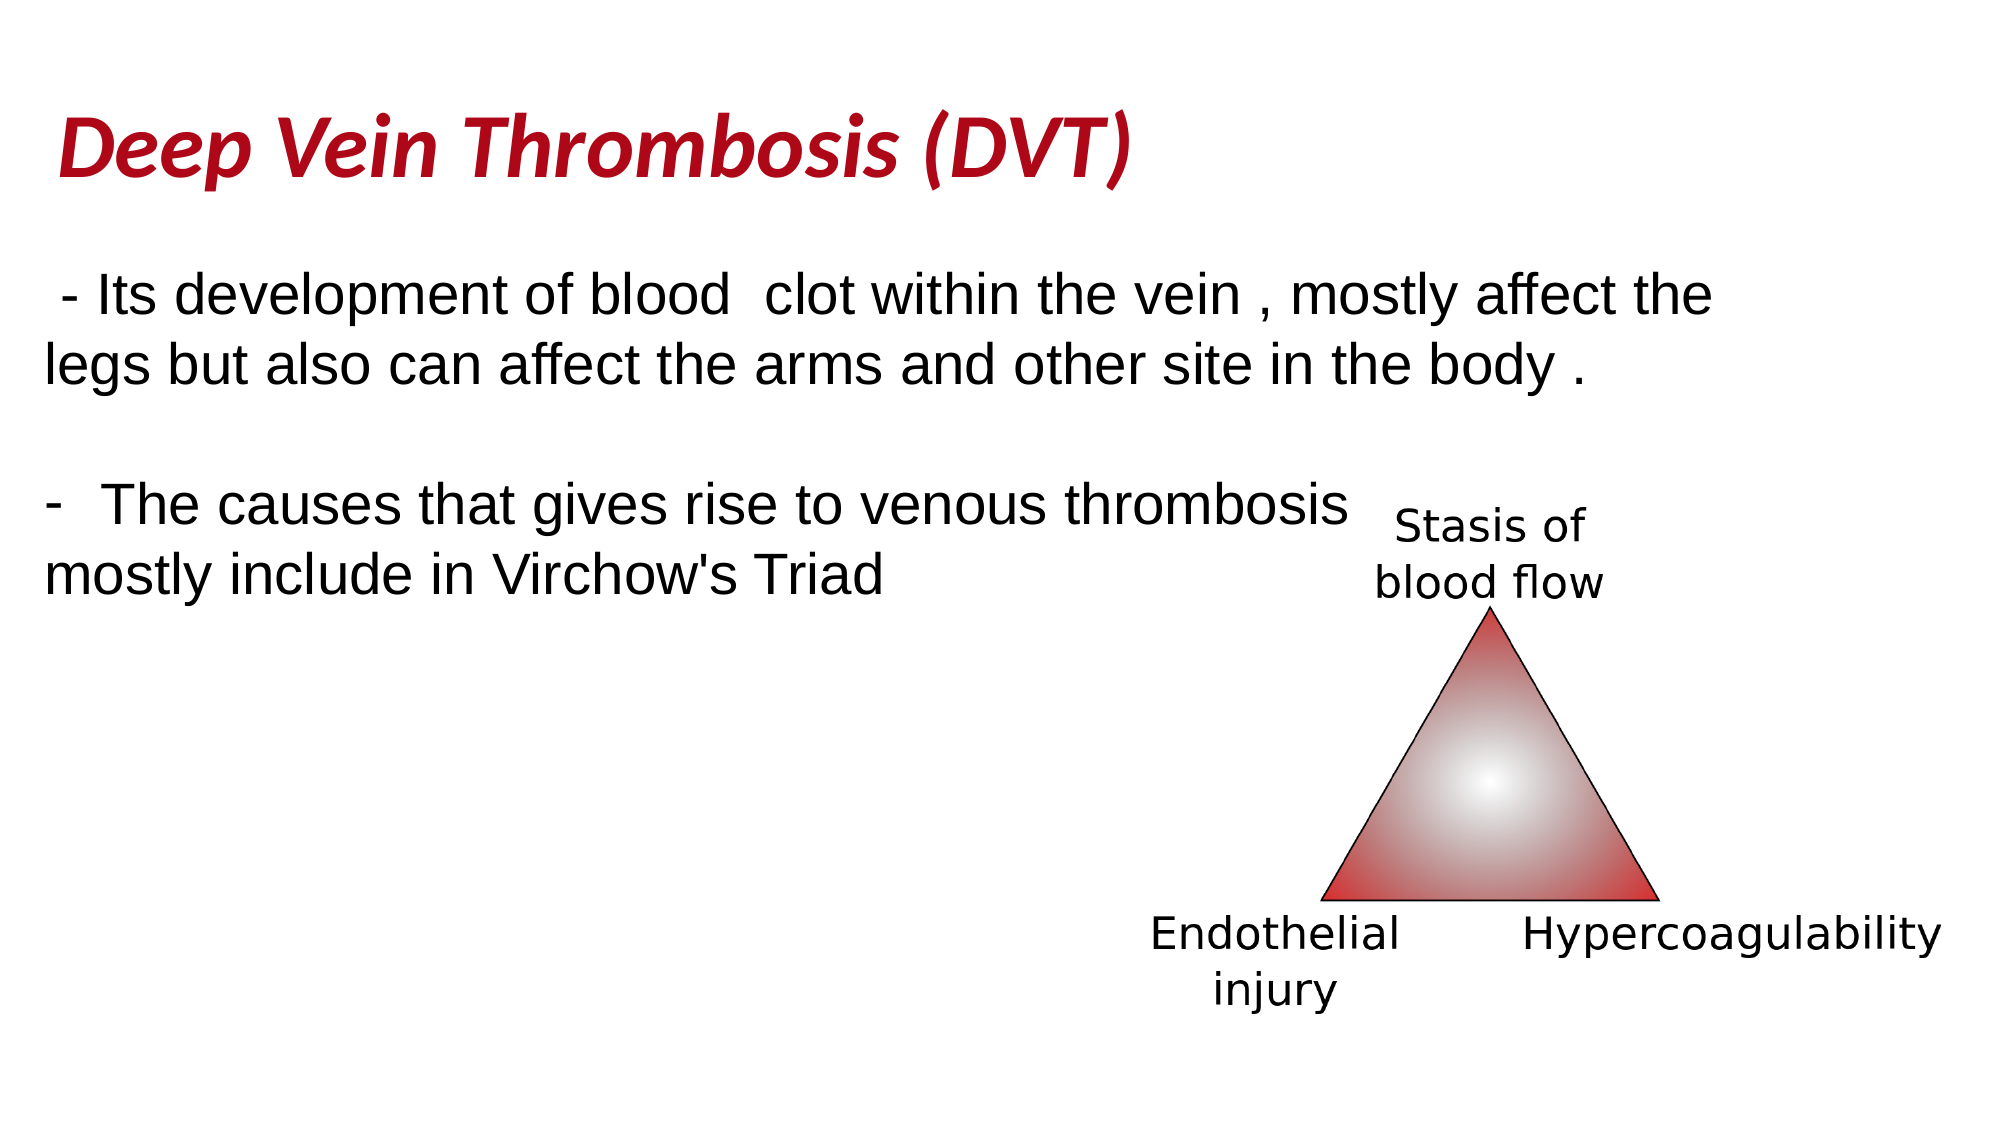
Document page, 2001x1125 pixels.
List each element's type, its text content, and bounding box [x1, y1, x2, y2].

title Deep Vein Thrombosis (DVT) [42, 38, 1768, 257]
picture [1152, 503, 1943, 1014]
text_box - Its development of blood clot within the vein , mostly affect the legs but also can affect the arms and other site in the body . The causes that gives rise to venous thrombosis mostly include in Virchow's Triad [29, 249, 1790, 754]
